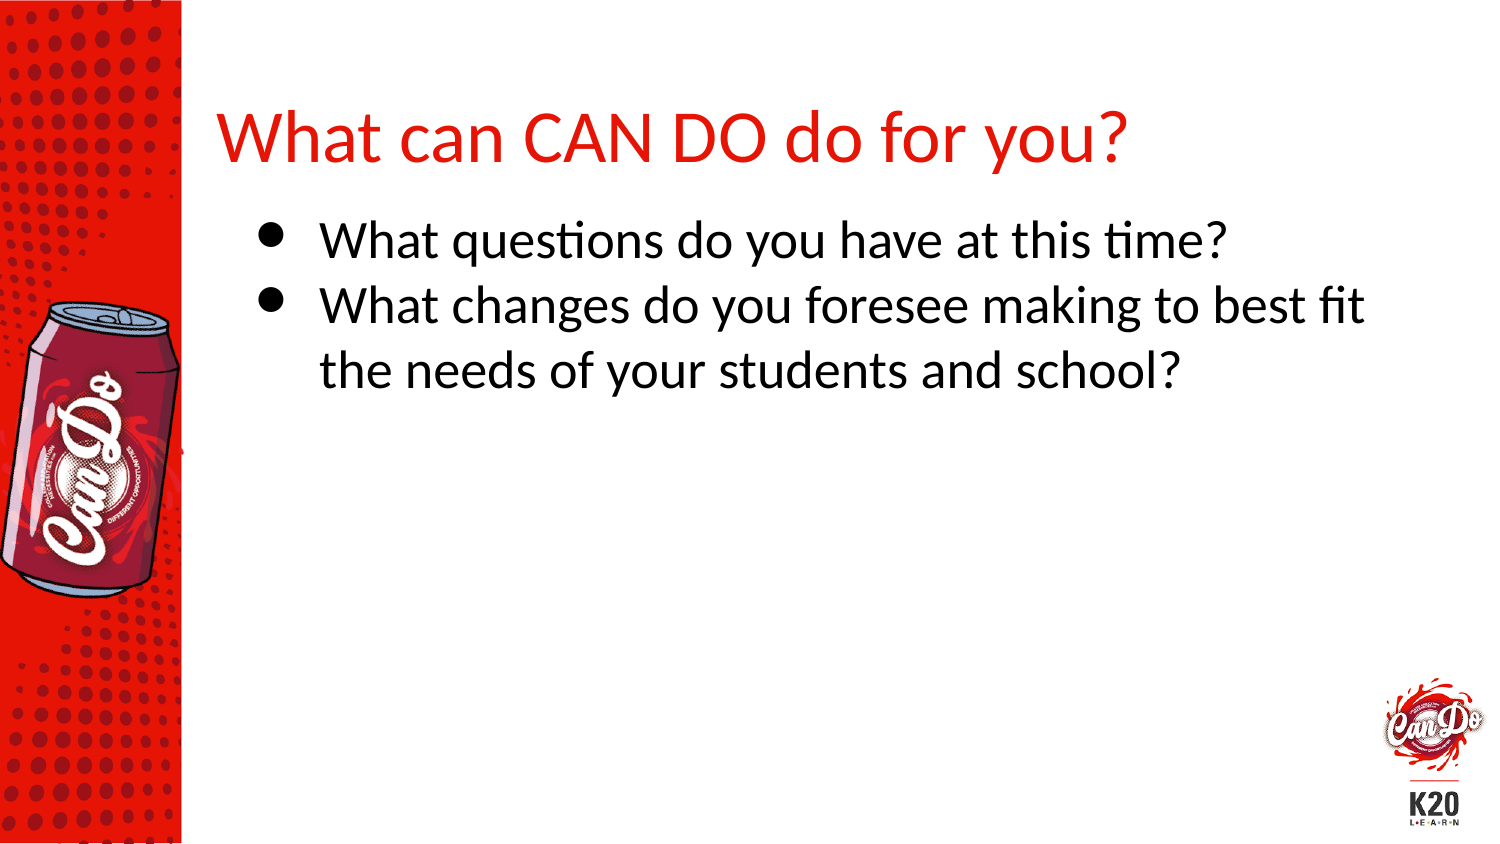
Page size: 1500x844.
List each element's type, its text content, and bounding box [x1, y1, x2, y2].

list What questions do you have at this time? What changes do you foresee making to best fit the needs of your students and school? [229, 189, 1449, 750]
picture [0, 0, 1500, 844]
title What can CAN DO do for you? [201, 72, 1449, 167]
